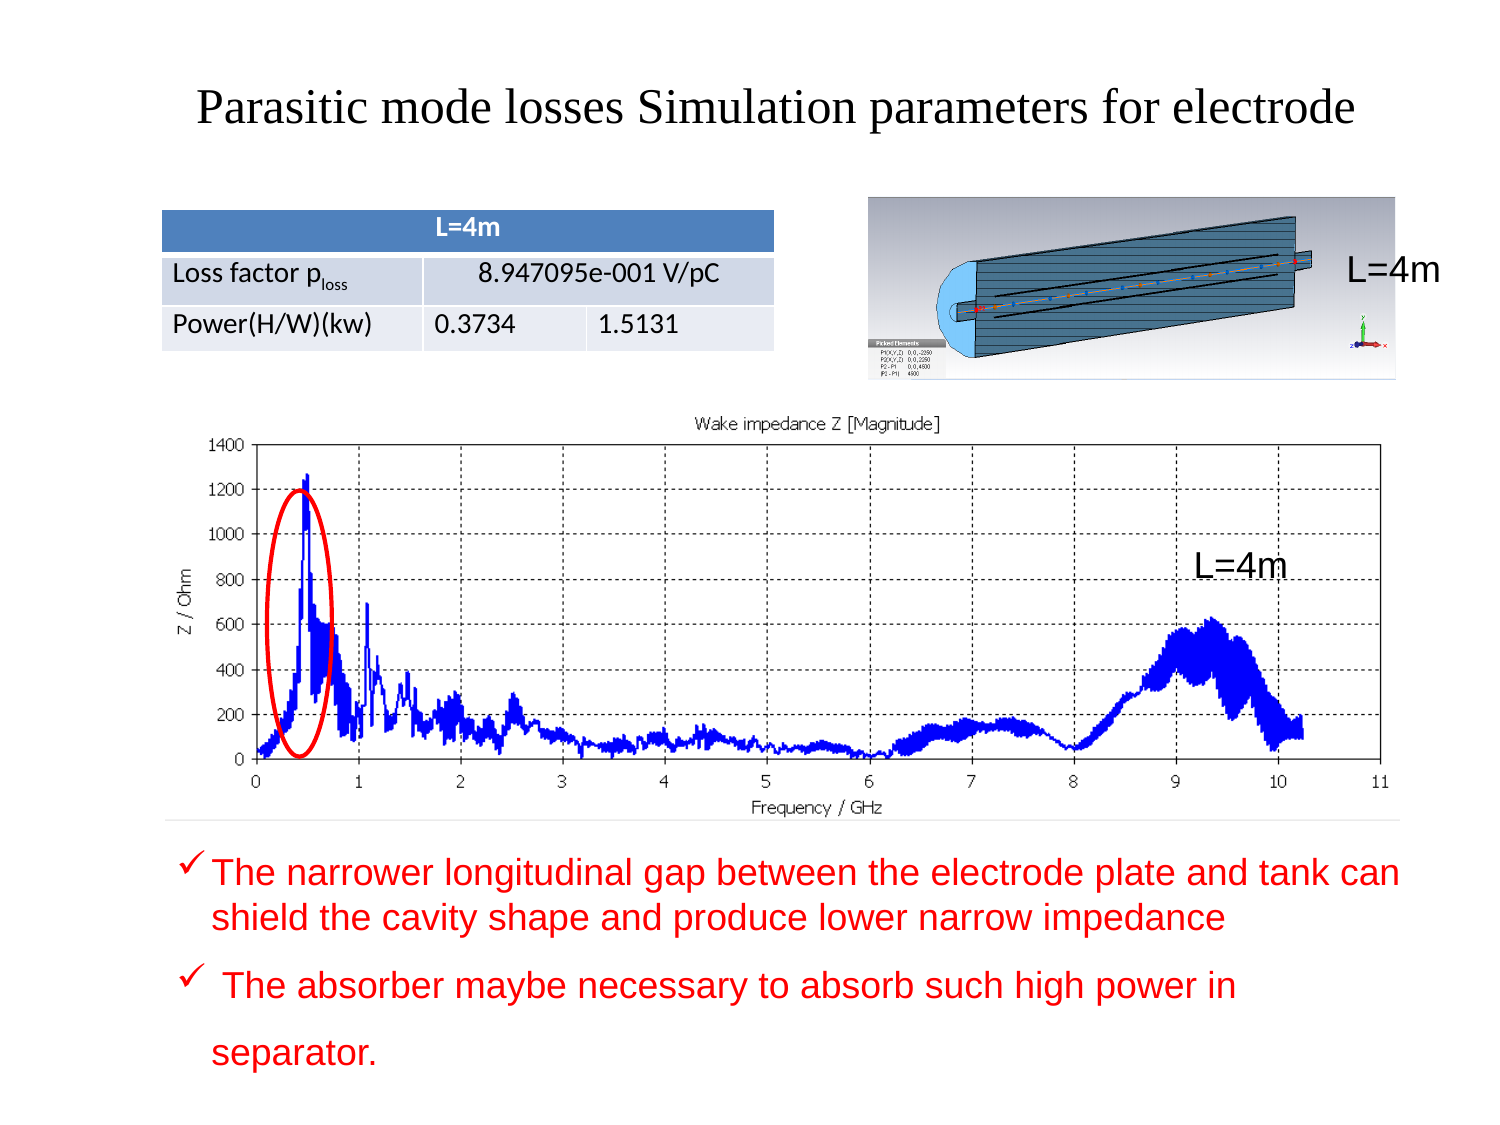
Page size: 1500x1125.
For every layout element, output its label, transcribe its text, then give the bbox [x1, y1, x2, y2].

table_cell 1.5131 [587, 307, 774, 351]
table_cell 8.947095e-001 V/pC [424, 258, 774, 305]
text_box L=4m [1400, 237, 1456, 298]
table_cell Power(H/W)(kw) [162, 307, 422, 351]
picture [165, 415, 1401, 822]
table_cell Loss factor ploss [162, 258, 422, 305]
table_header L=4m [162, 210, 774, 252]
title Parasitic mode losses Simulation parameters for electrode [92, 42, 1473, 165]
table_cell 0.3734 [424, 307, 586, 351]
picture [867, 195, 1396, 381]
text_box The narrower longitudinal gap between the electrode plate and tank can shield the cavity shape and produce lower narrow impedance The absorber maybe necessary to absorb such high power in separator. [161, 840, 1426, 1081]
